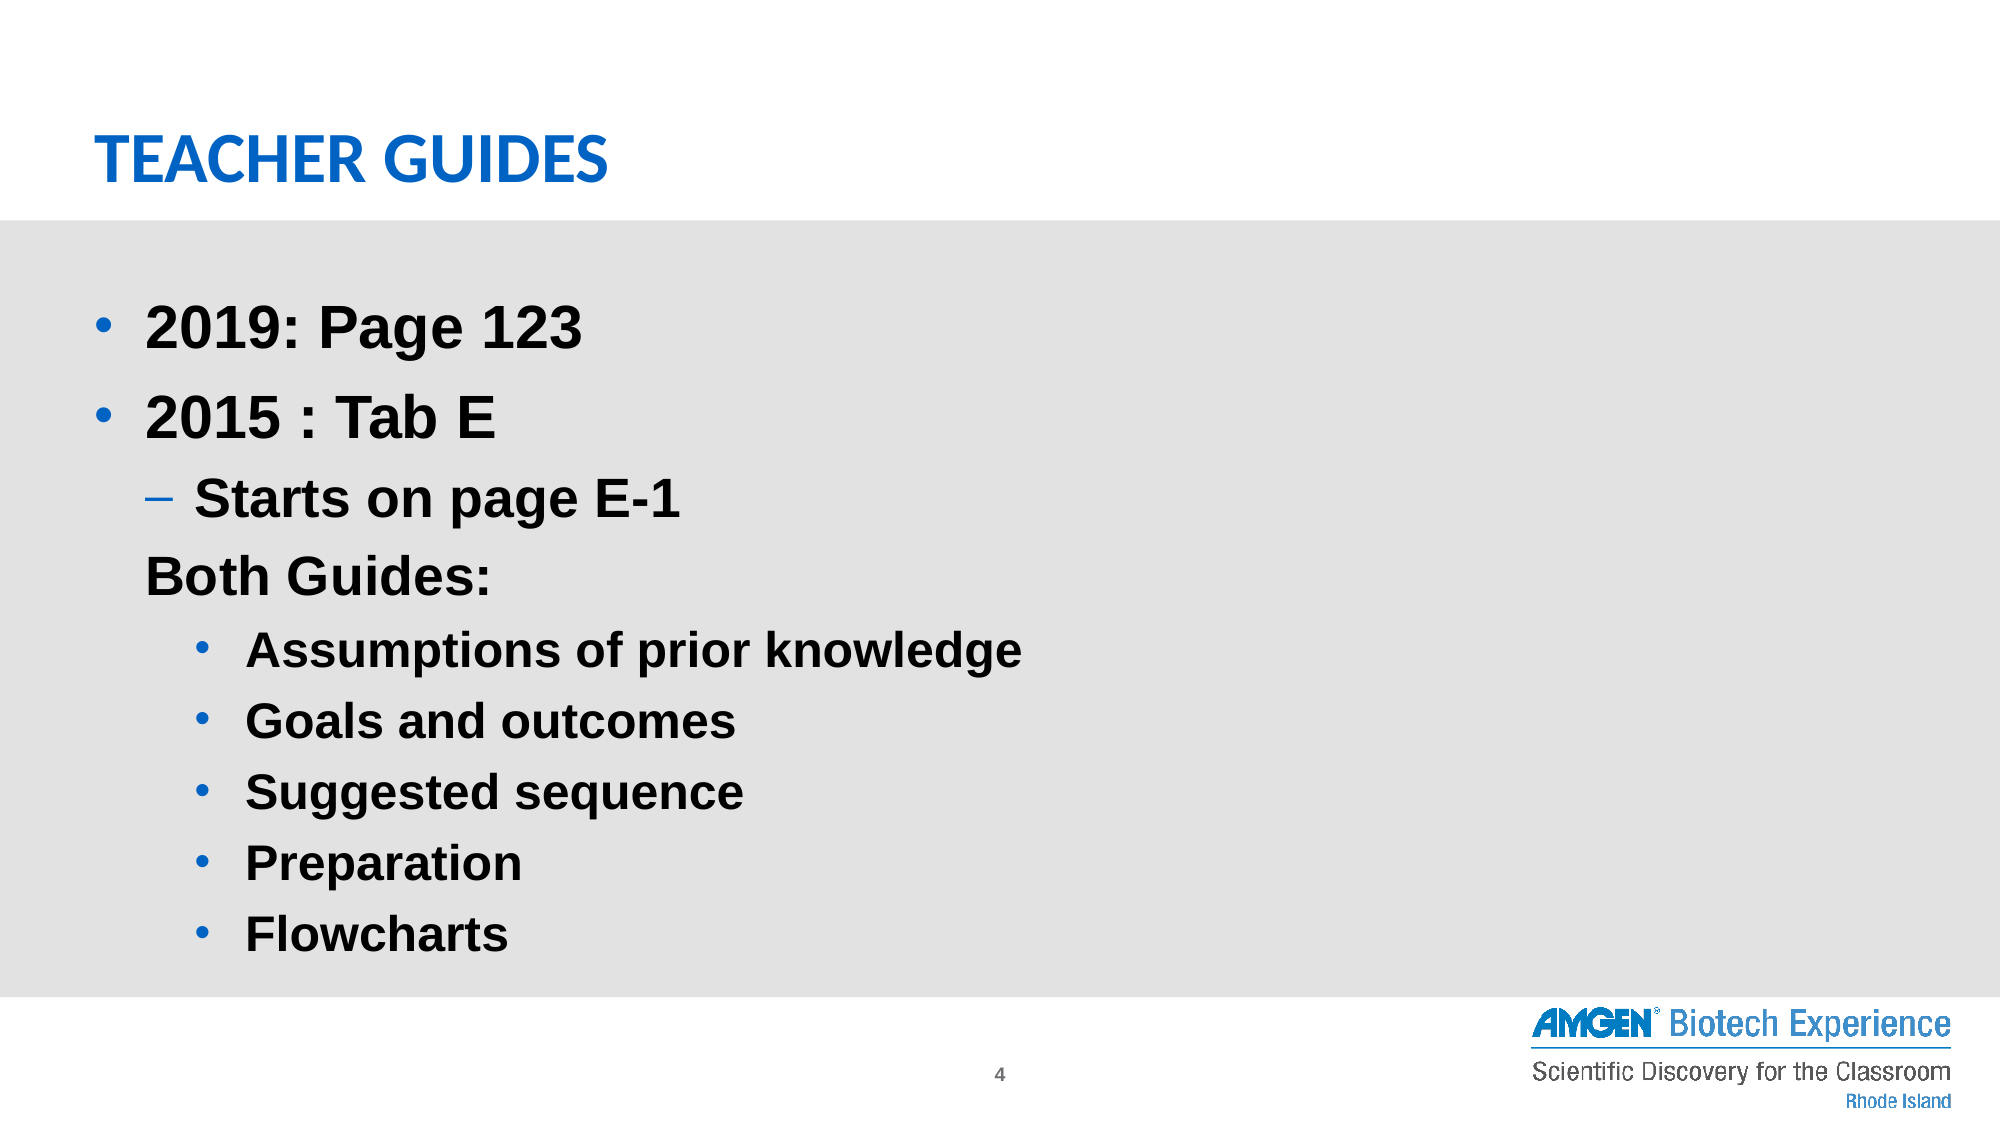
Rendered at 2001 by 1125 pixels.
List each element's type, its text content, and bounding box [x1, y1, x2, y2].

list 2019: Page 123 2015 : Tab E Starts on page E-1 Both Guides: Assumptions of prior knowledge Goals and outcomes Suggested sequence Preparation Flowcharts [79, 279, 1921, 962]
title Teacher guides [79, 101, 1921, 204]
picture [1531, 1007, 1951, 1108]
